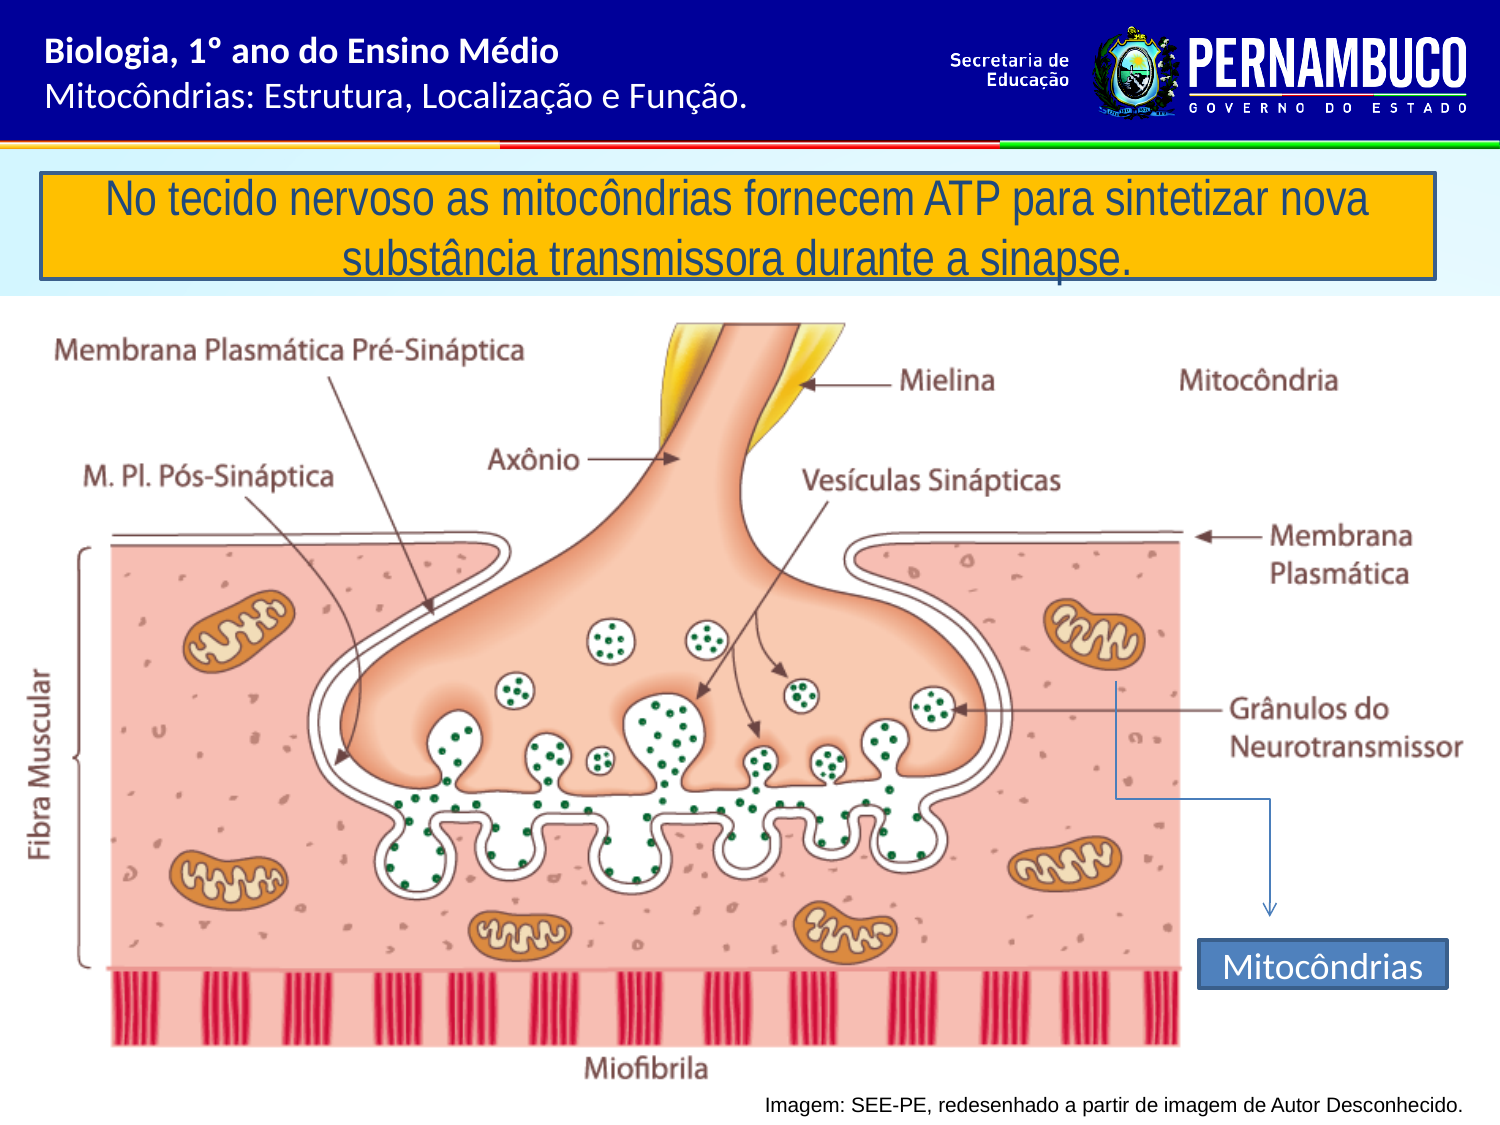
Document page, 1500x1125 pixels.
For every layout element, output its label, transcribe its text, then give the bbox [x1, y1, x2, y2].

text_box No tecido nervoso as mitocôndrias fornecem ATP para sintetizar nova substância transmissora durante a sinapse. [39, 171, 1437, 281]
picture [0, 0, 1500, 1125]
text_box Biologia, 1º ano do Ensino Médio Mitocôndrias: Estrutura, Localização e Função. [29, 18, 857, 124]
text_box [1074, 721, 1312, 876]
